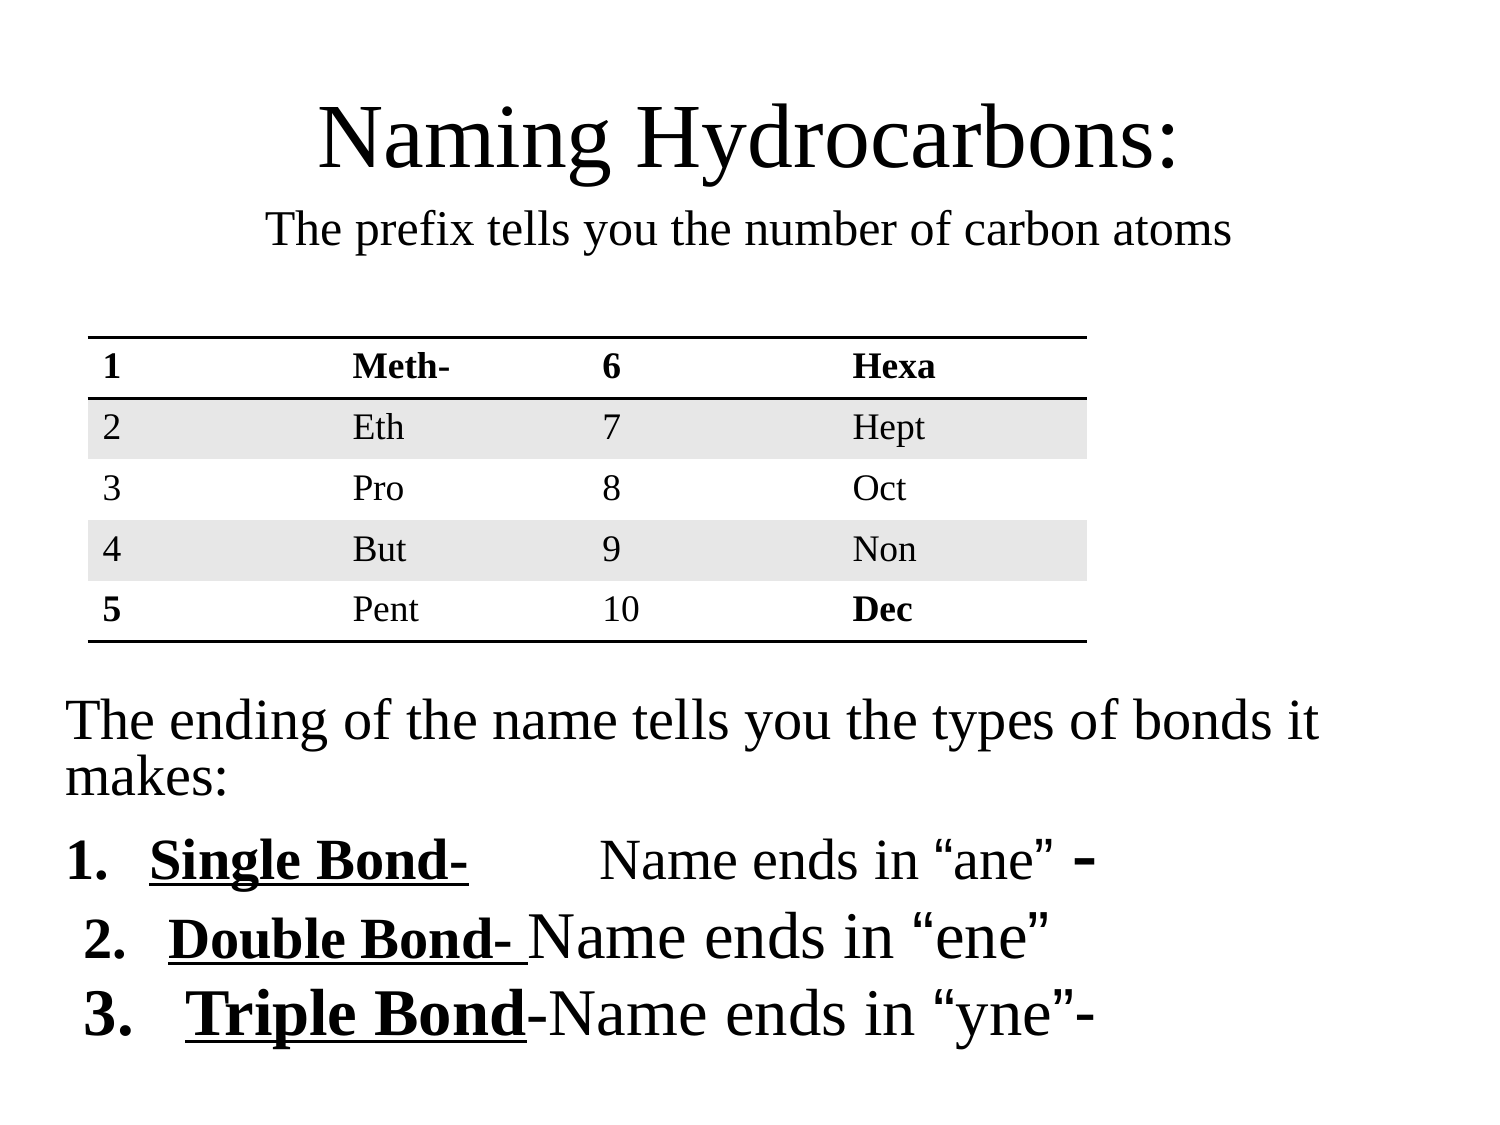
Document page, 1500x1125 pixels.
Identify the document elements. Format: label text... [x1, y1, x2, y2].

table_cell 7 [587, 400, 837, 459]
table_cell 5 [88, 581, 338, 640]
table_cell Hept [837, 400, 1087, 459]
title Naming Hydrocarbons: [112, 37, 1388, 199]
table_cell 3 [88, 459, 338, 520]
table_cell 2 [88, 400, 338, 459]
table_cell Pent [338, 581, 587, 640]
table_cell But [338, 520, 587, 581]
table_header 6 [587, 339, 837, 397]
table_header Hexa [837, 339, 1087, 397]
table_cell Eth [338, 400, 587, 459]
table_cell Non [837, 520, 1087, 581]
list The ending of the name tells you the types of bonds it makes: Single Bond- Name ends in “ane” - Double Bond- Name ends in “ene” Triple Bond-Name ends in “yne”- [50, 687, 1463, 988]
table_cell Dec [837, 581, 1087, 640]
table_cell 9 [587, 520, 837, 581]
table_header Meth- [338, 339, 587, 397]
table_cell Oct [837, 459, 1087, 520]
table_cell 10 [587, 581, 837, 640]
text_box The prefix tells you the number of carbon atoms [99, 199, 1400, 263]
table_cell 4 [88, 520, 338, 581]
table_header 1 [88, 339, 338, 397]
table_cell Pro [338, 459, 587, 520]
table_cell 8 [587, 459, 837, 520]
